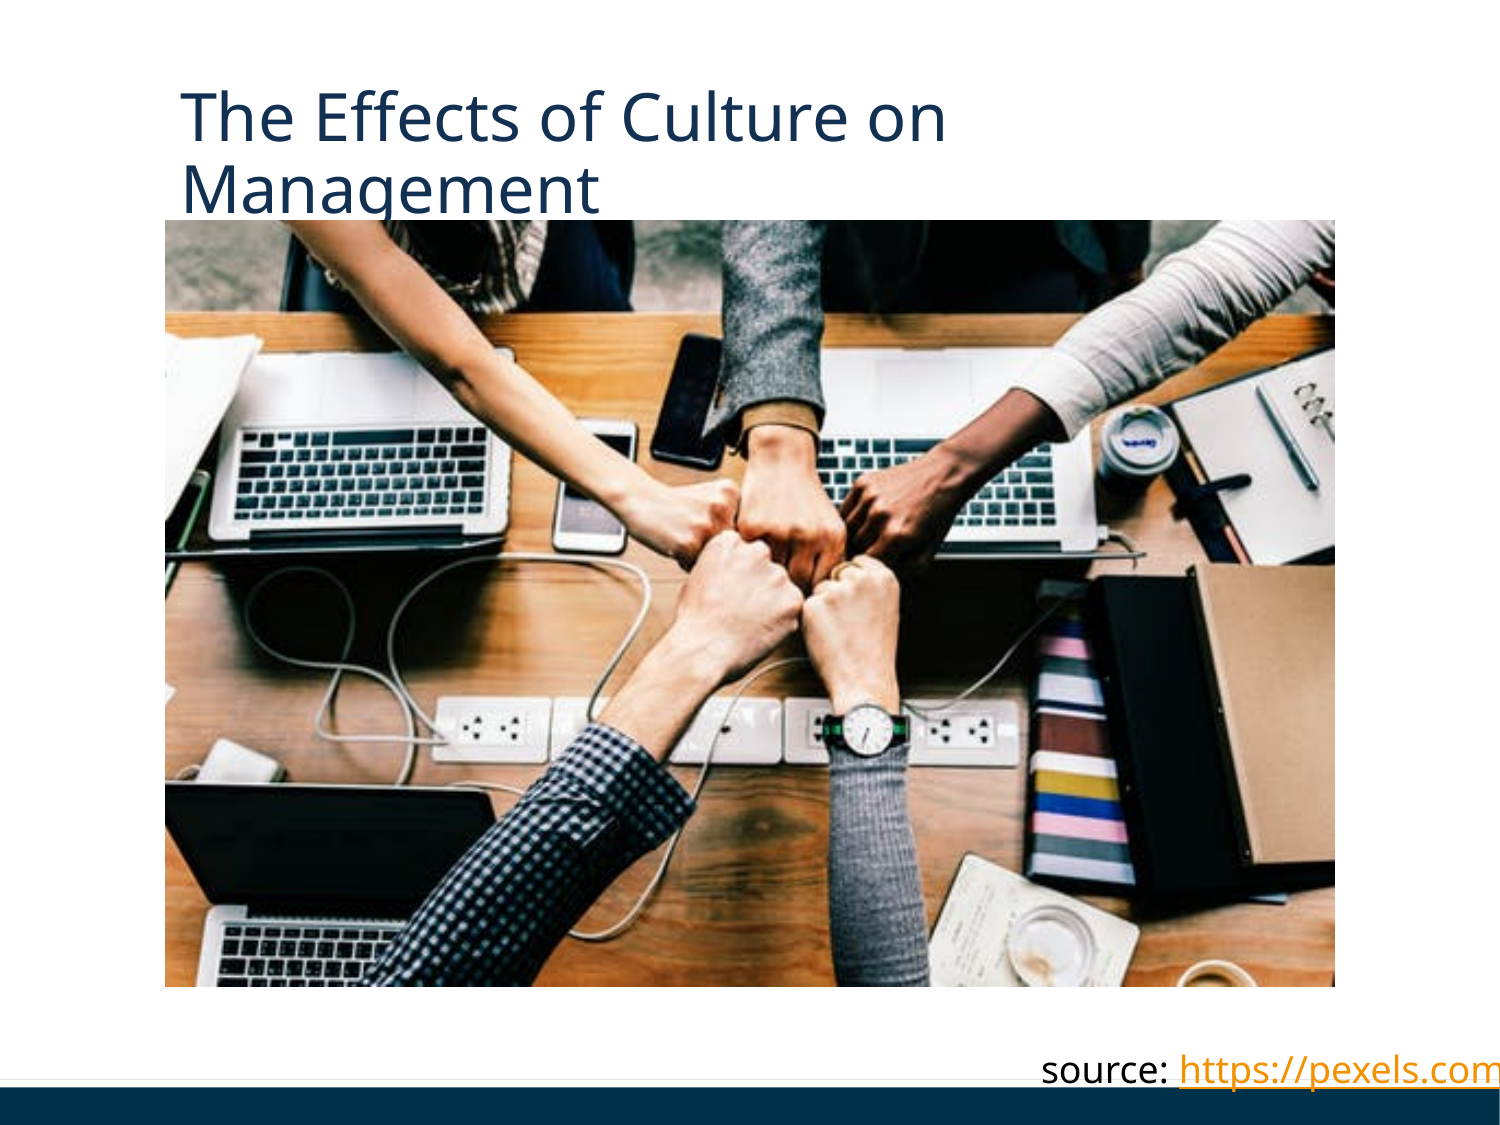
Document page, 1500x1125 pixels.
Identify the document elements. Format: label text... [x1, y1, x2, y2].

picture [164, 220, 1335, 987]
text_box source: https://pexels.com [1020, 1038, 1500, 1105]
title The Effects of Culture on Management [165, 76, 1335, 200]
